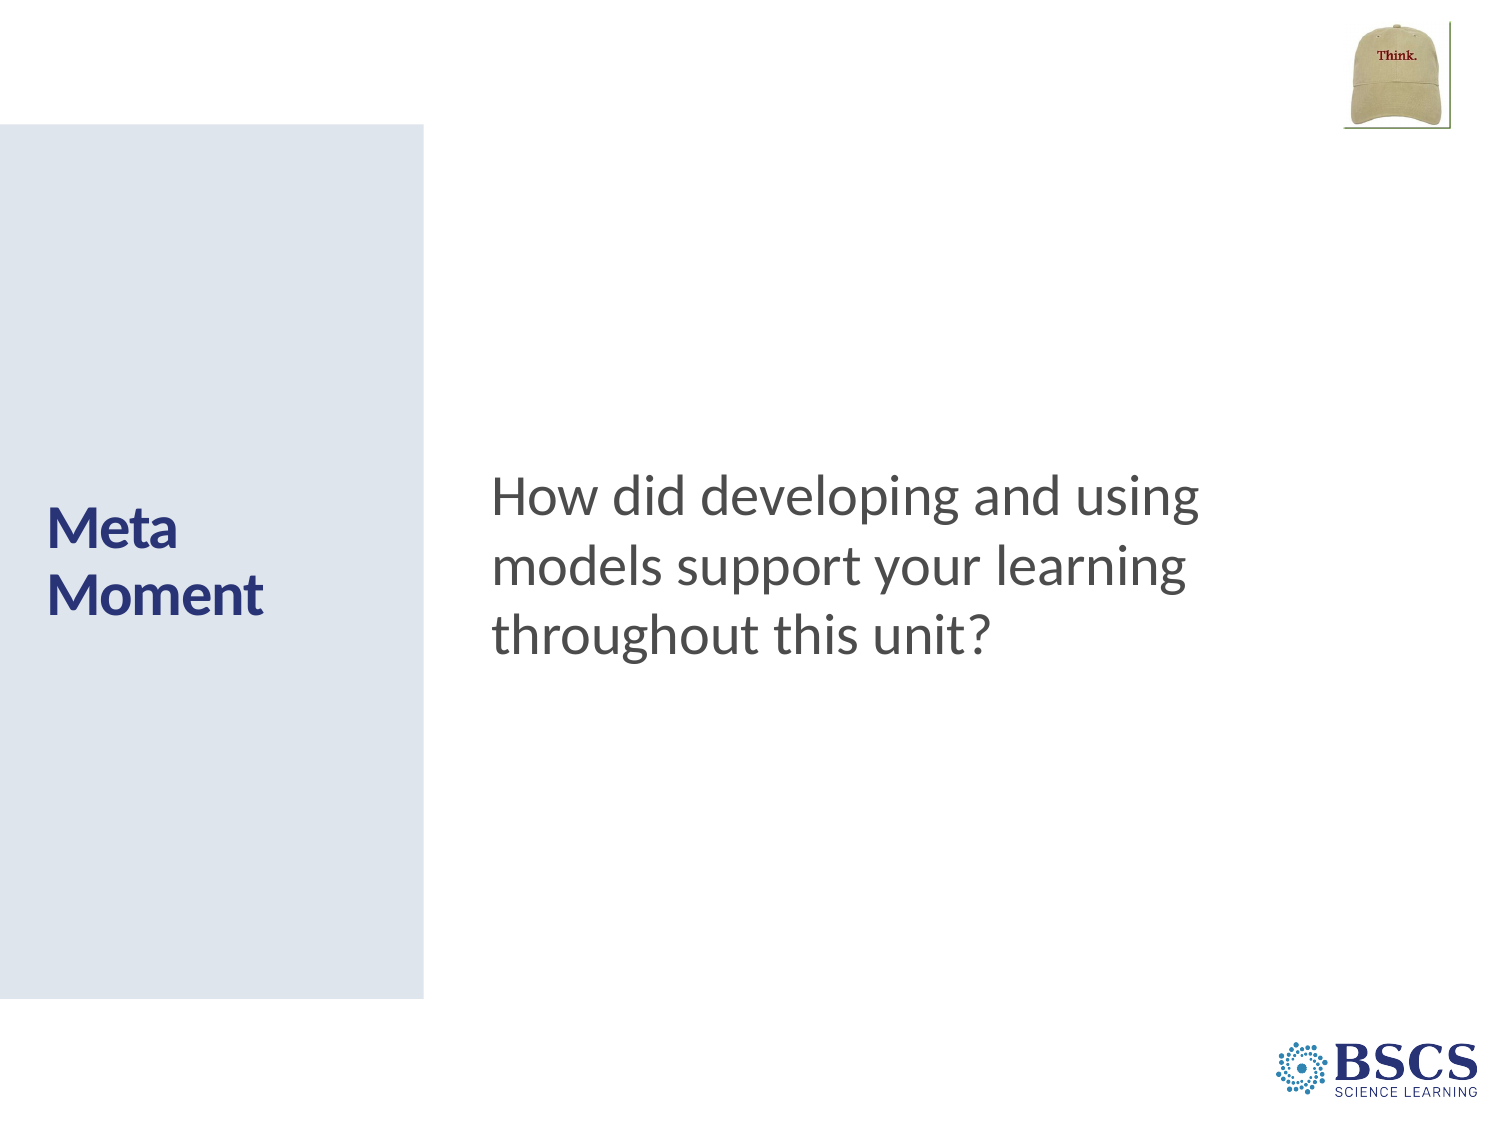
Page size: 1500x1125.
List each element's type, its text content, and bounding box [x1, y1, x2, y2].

title Meta Moment [31, 184, 394, 940]
picture [1275, 1041, 1478, 1098]
list How did developing and using models support your learning throughout this unit? [476, 141, 1376, 982]
picture [1343, 21, 1451, 129]
